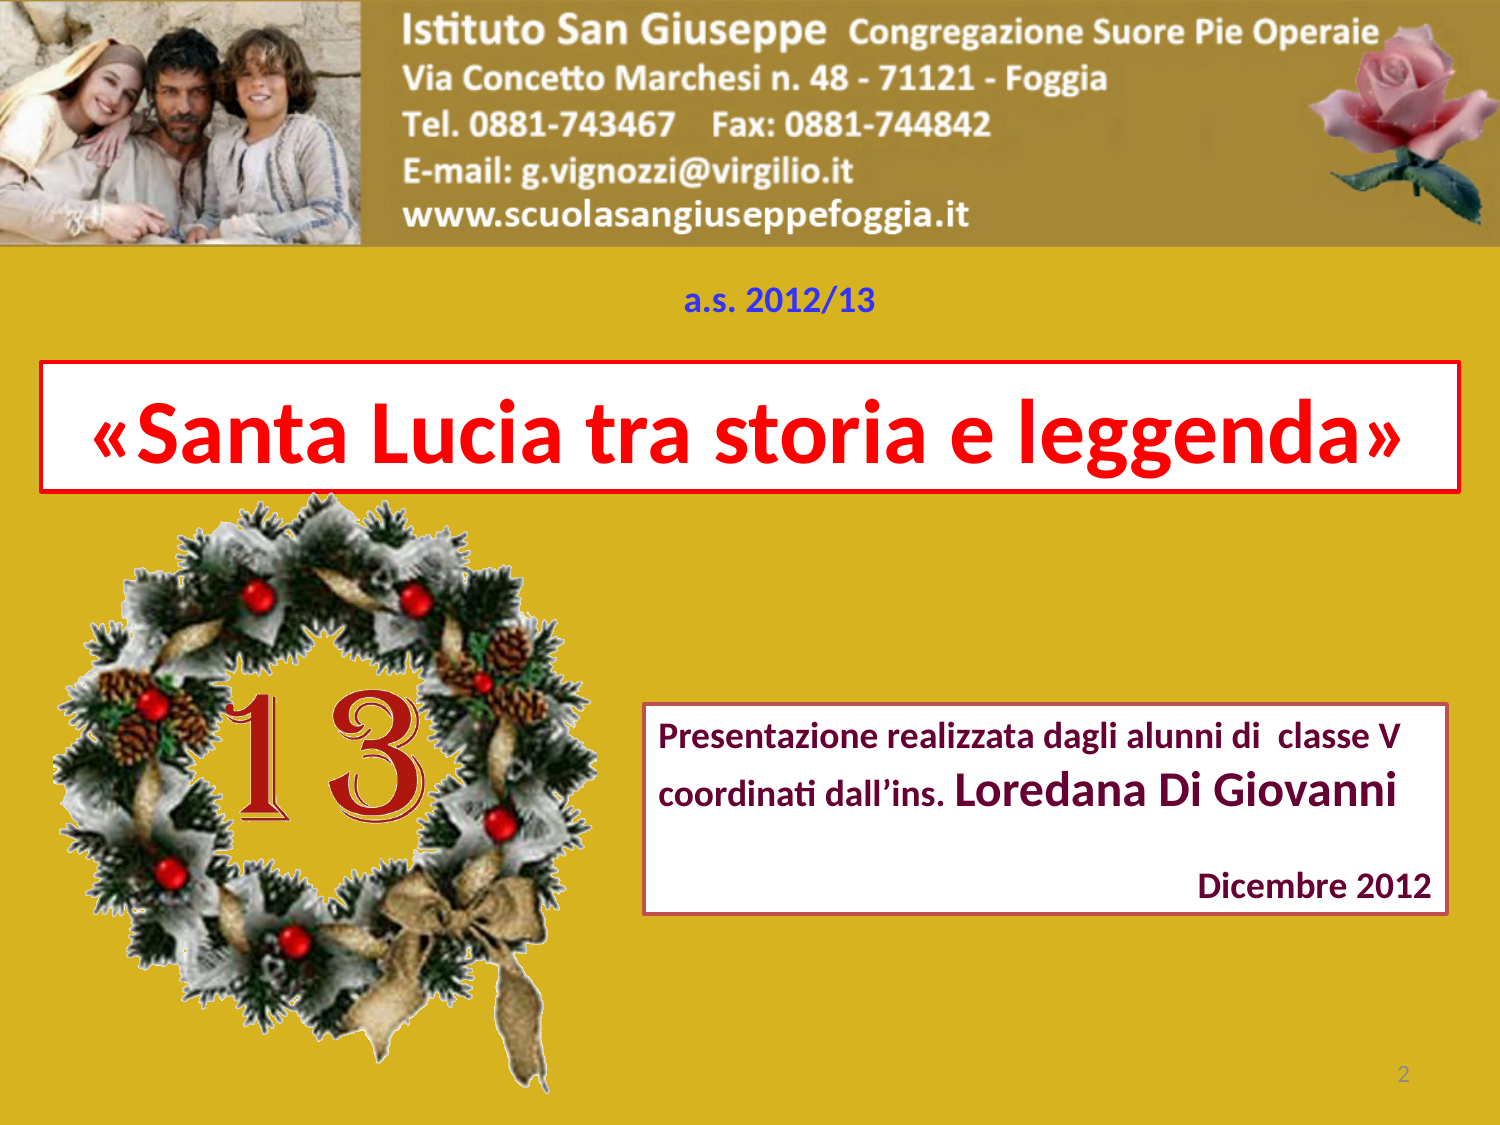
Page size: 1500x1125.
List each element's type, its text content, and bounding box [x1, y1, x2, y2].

text_box Presentazione realizzata dagli alunni di classe V coordinati dall’ins. Loredana Di Giovanni Dicembre 2012 [642, 702, 1449, 916]
title «Santa Lucia tra storia e leggenda» [39, 360, 1461, 494]
slide_number 2 [1074, 1042, 1425, 1103]
picture [52, 467, 597, 1094]
picture [0, 0, 1500, 248]
text_box a.s. 2012/13 [442, 267, 1117, 372]
